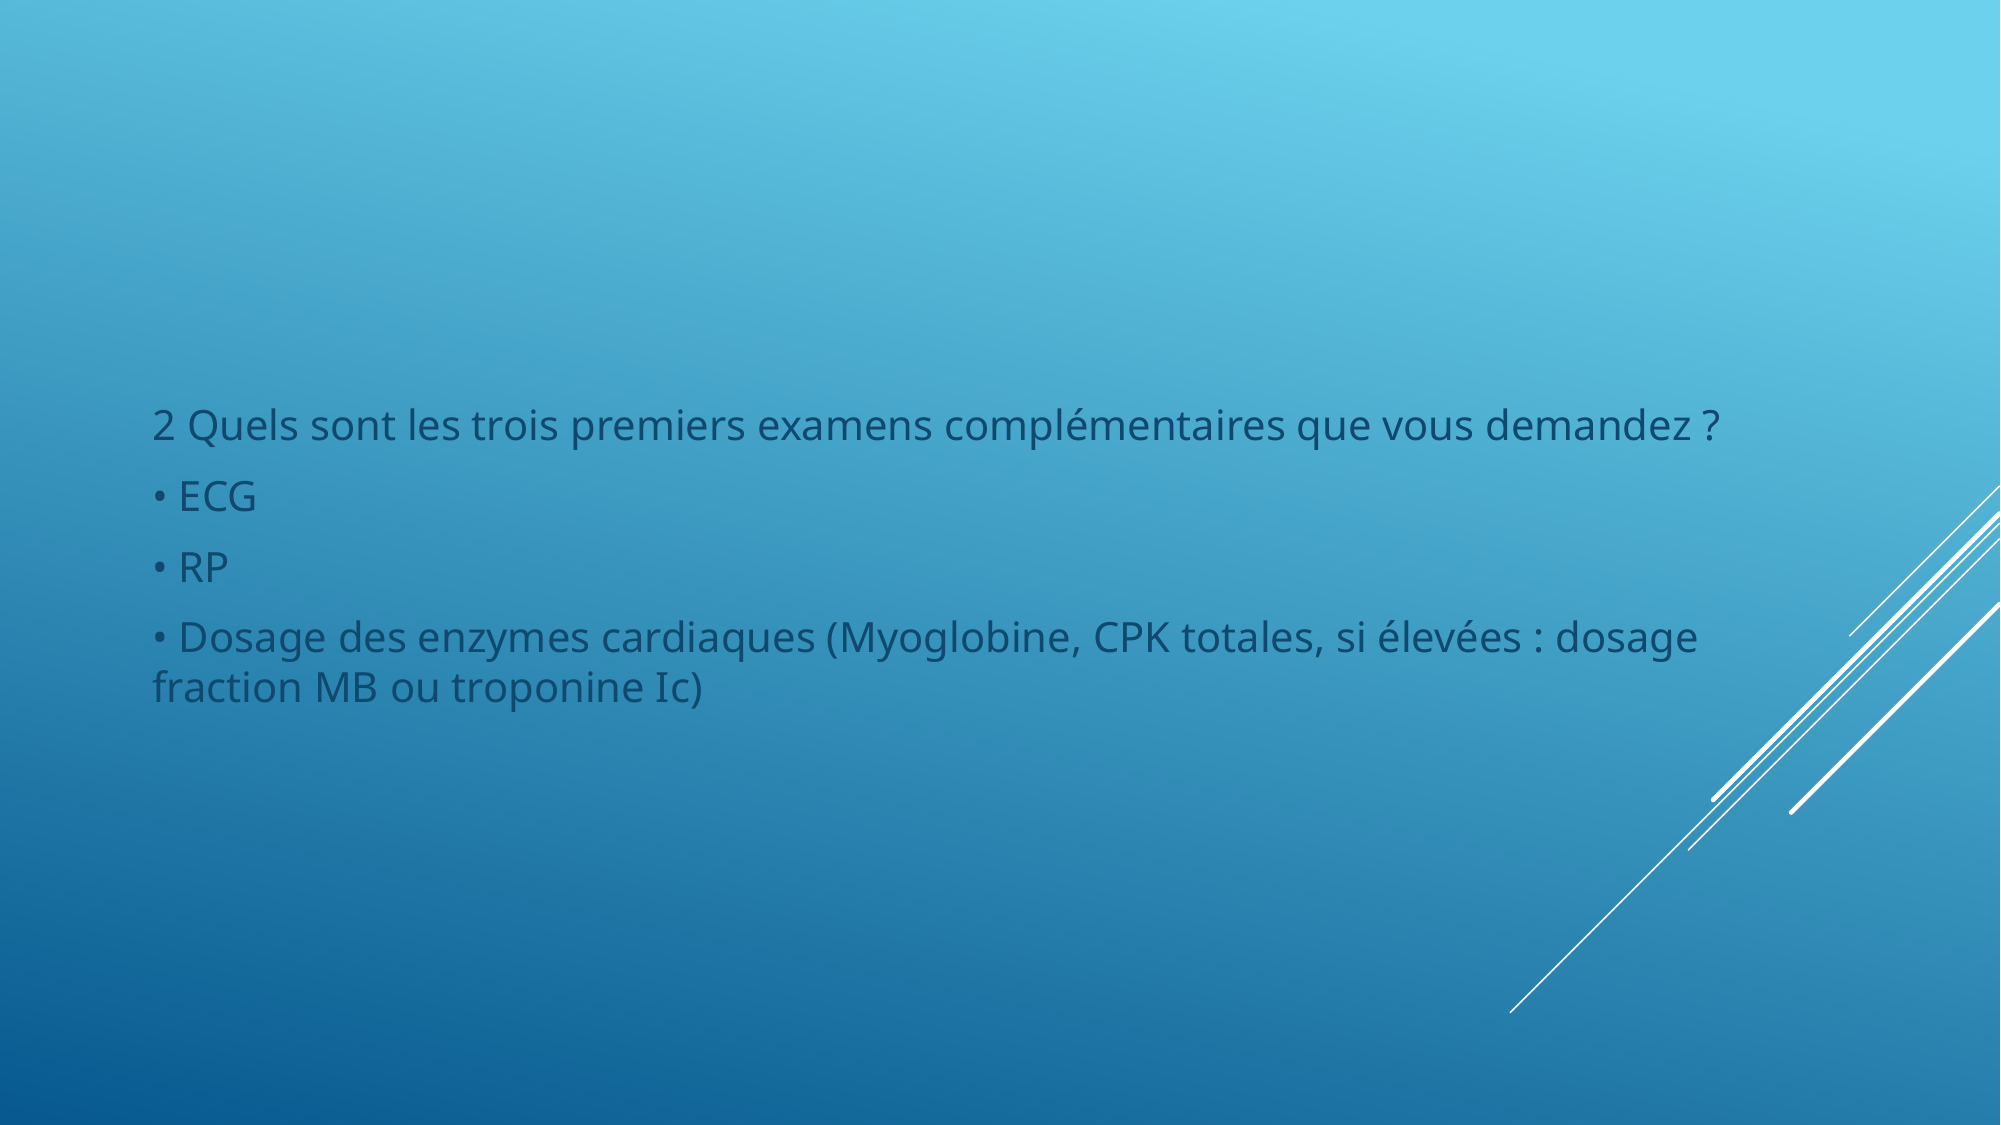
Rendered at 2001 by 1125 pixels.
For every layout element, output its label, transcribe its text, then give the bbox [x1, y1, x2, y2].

list 2 Quels sont les trois premiers examens complémentaires que vous demandez ? • ECG • RP • Dosage des enzymes cardiaques (Myoglobine, CPK totales, si élevées : dosage fraction MB ou troponine Ic) [137, 96, 1863, 1014]
